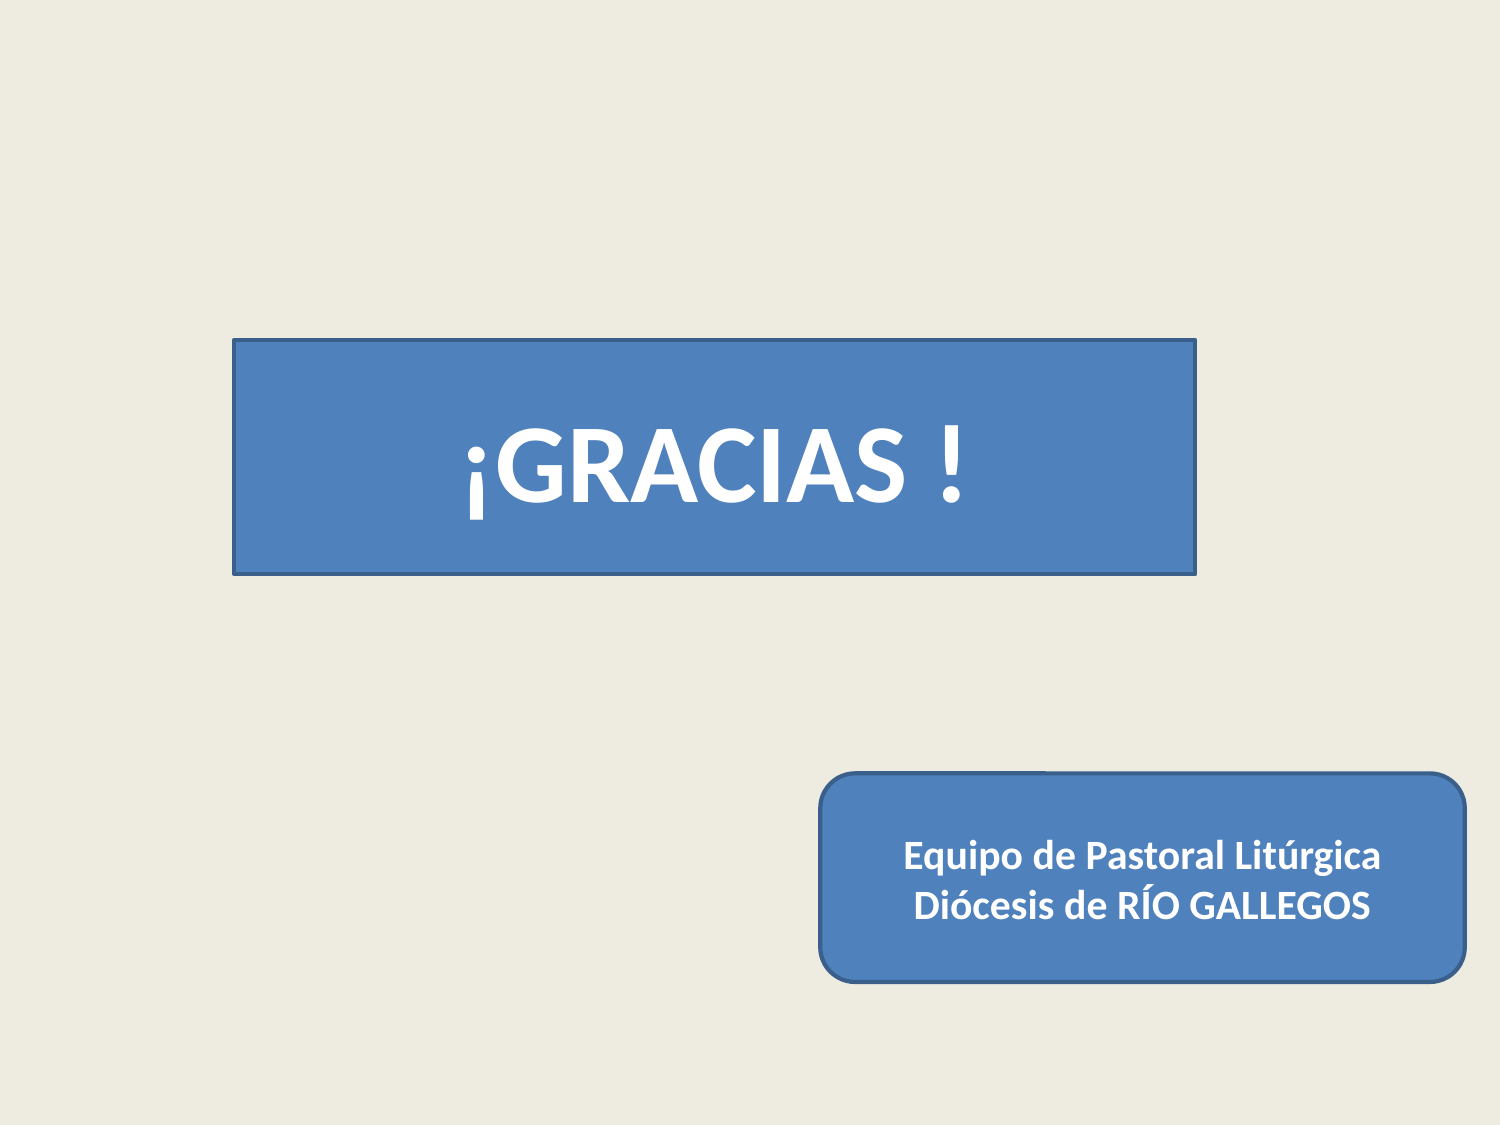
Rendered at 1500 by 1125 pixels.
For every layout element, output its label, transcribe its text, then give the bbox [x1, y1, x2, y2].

text_box ¡GRACIAS ! [232, 338, 1197, 576]
text_box Equipo de Pastoral Litúrgica Diócesis de RÍO GALLEGOS [818, 771, 1467, 985]
